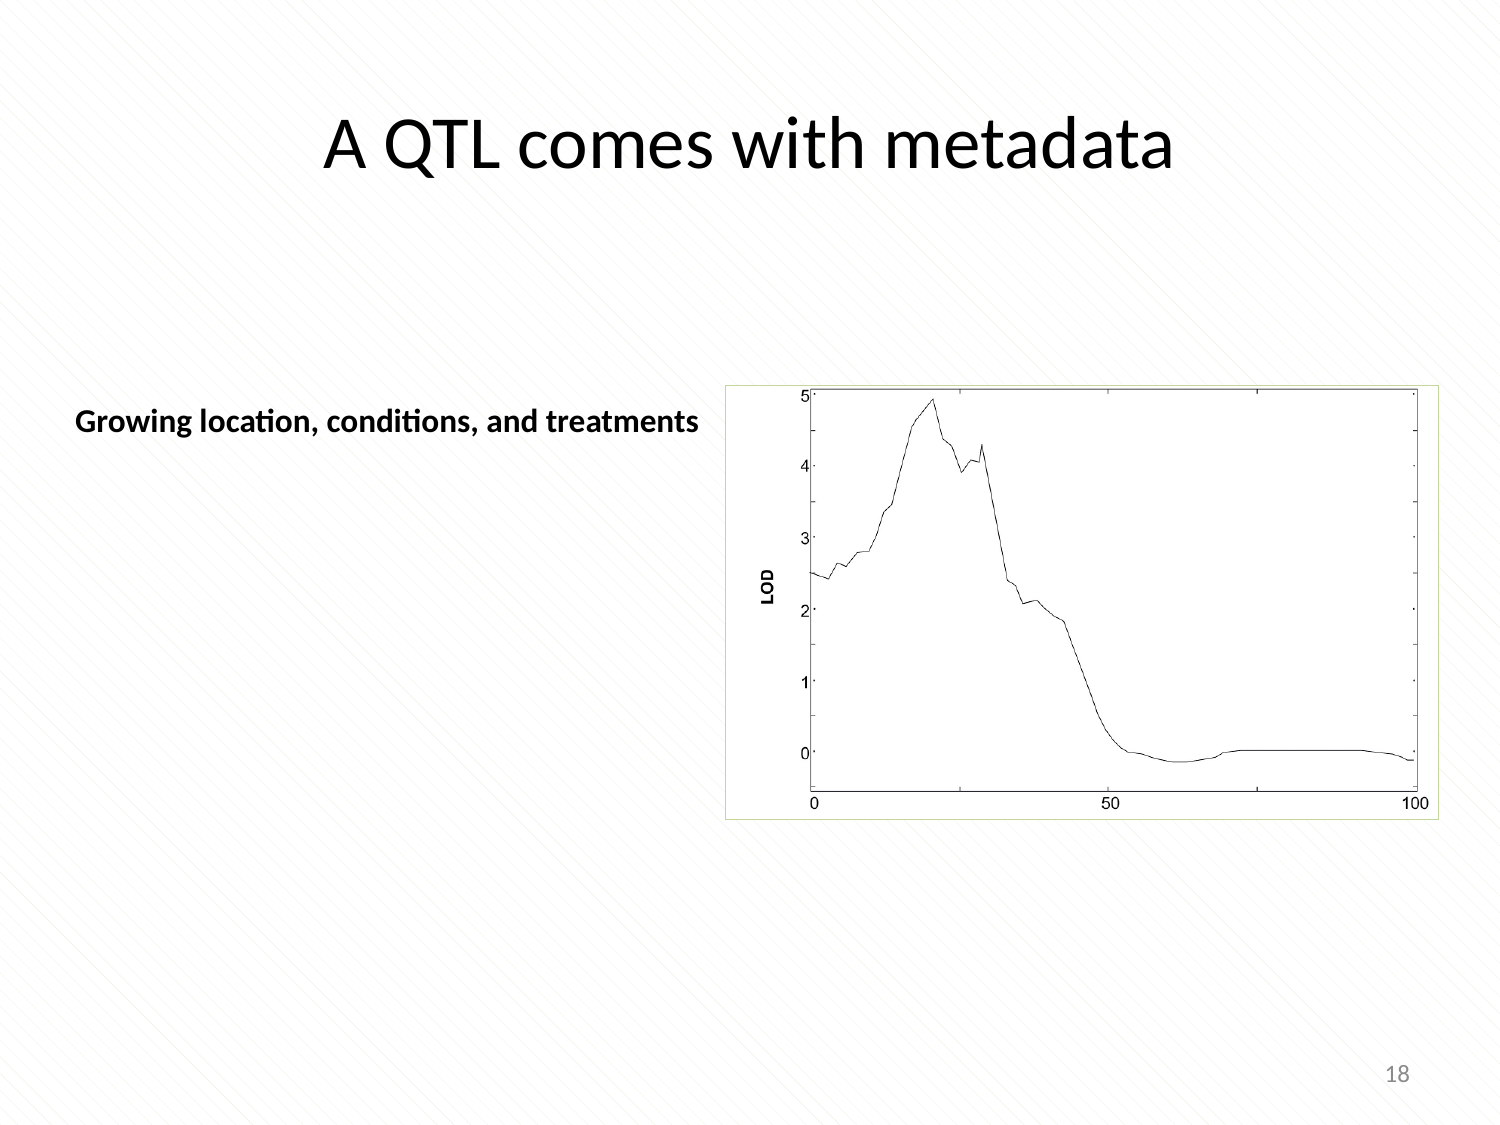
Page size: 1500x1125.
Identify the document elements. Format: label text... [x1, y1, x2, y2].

title A QTL comes with metadata [75, 45, 1425, 233]
picture [724, 385, 1439, 820]
slide_number 18 [1074, 1042, 1425, 1103]
list Growing location, conditions, and treatments [60, 391, 719, 767]
